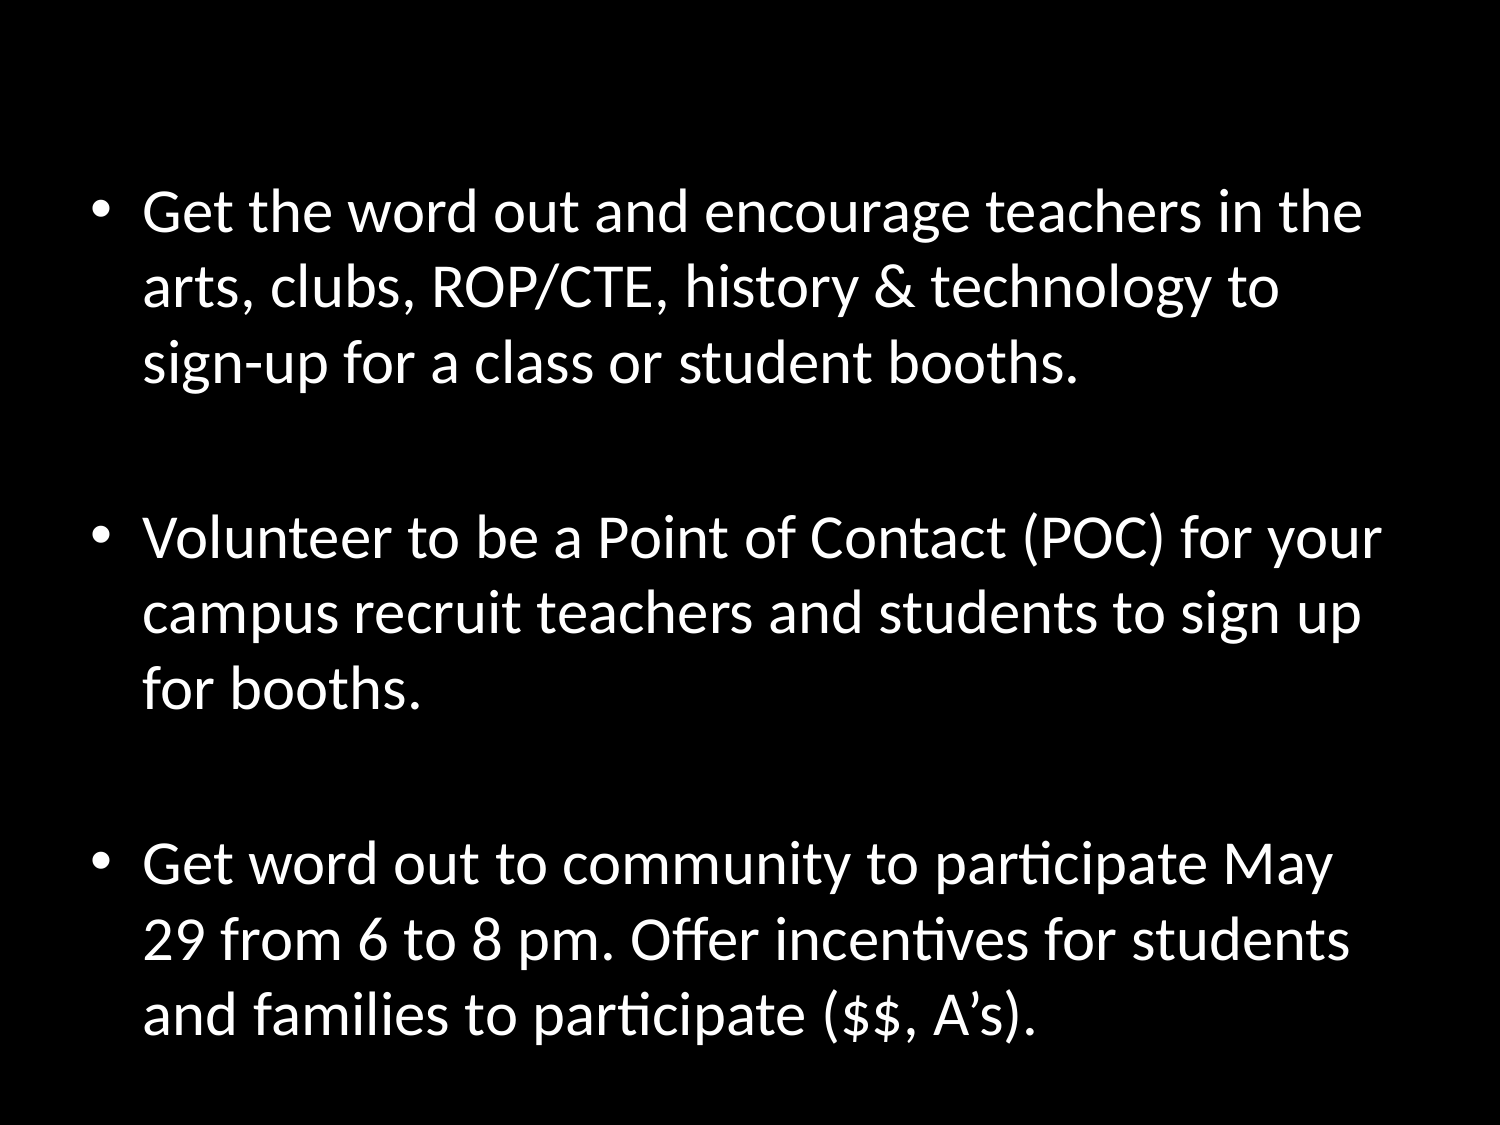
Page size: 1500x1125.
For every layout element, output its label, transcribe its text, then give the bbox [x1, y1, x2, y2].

list Get the word out and encourage teachers in the arts, clubs, ROP/CTE, history & technology to sign-up for a class or student booths. Volunteer to be a Point of Contact (POC) for your campus recruit teachers and students to sign up for booths. Get word out to community to participate May 29 from 6 to 8 pm. Offer incentives for students and families to participate ($$, A’s). [75, 162, 1425, 1063]
